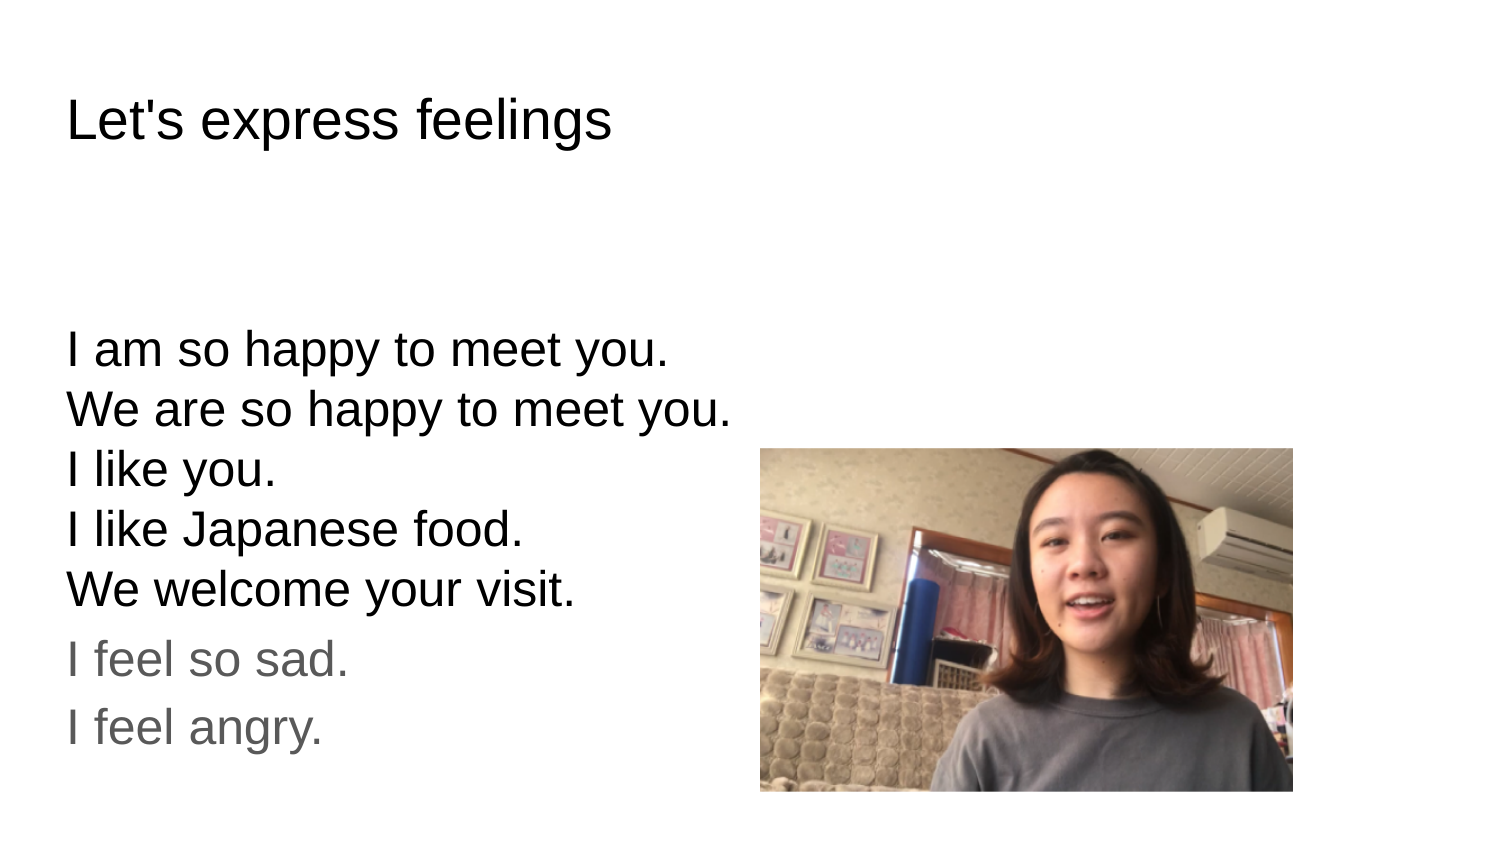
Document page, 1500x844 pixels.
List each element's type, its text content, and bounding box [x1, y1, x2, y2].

list I am so happy to meet you. We are so happy to meet you. I like you. I like Japanese food. We welcome your visit. I feel so sad. I feel angry. [51, 301, 1449, 771]
title Let's express feelings [51, 72, 1449, 167]
picture [760, 445, 1293, 794]
